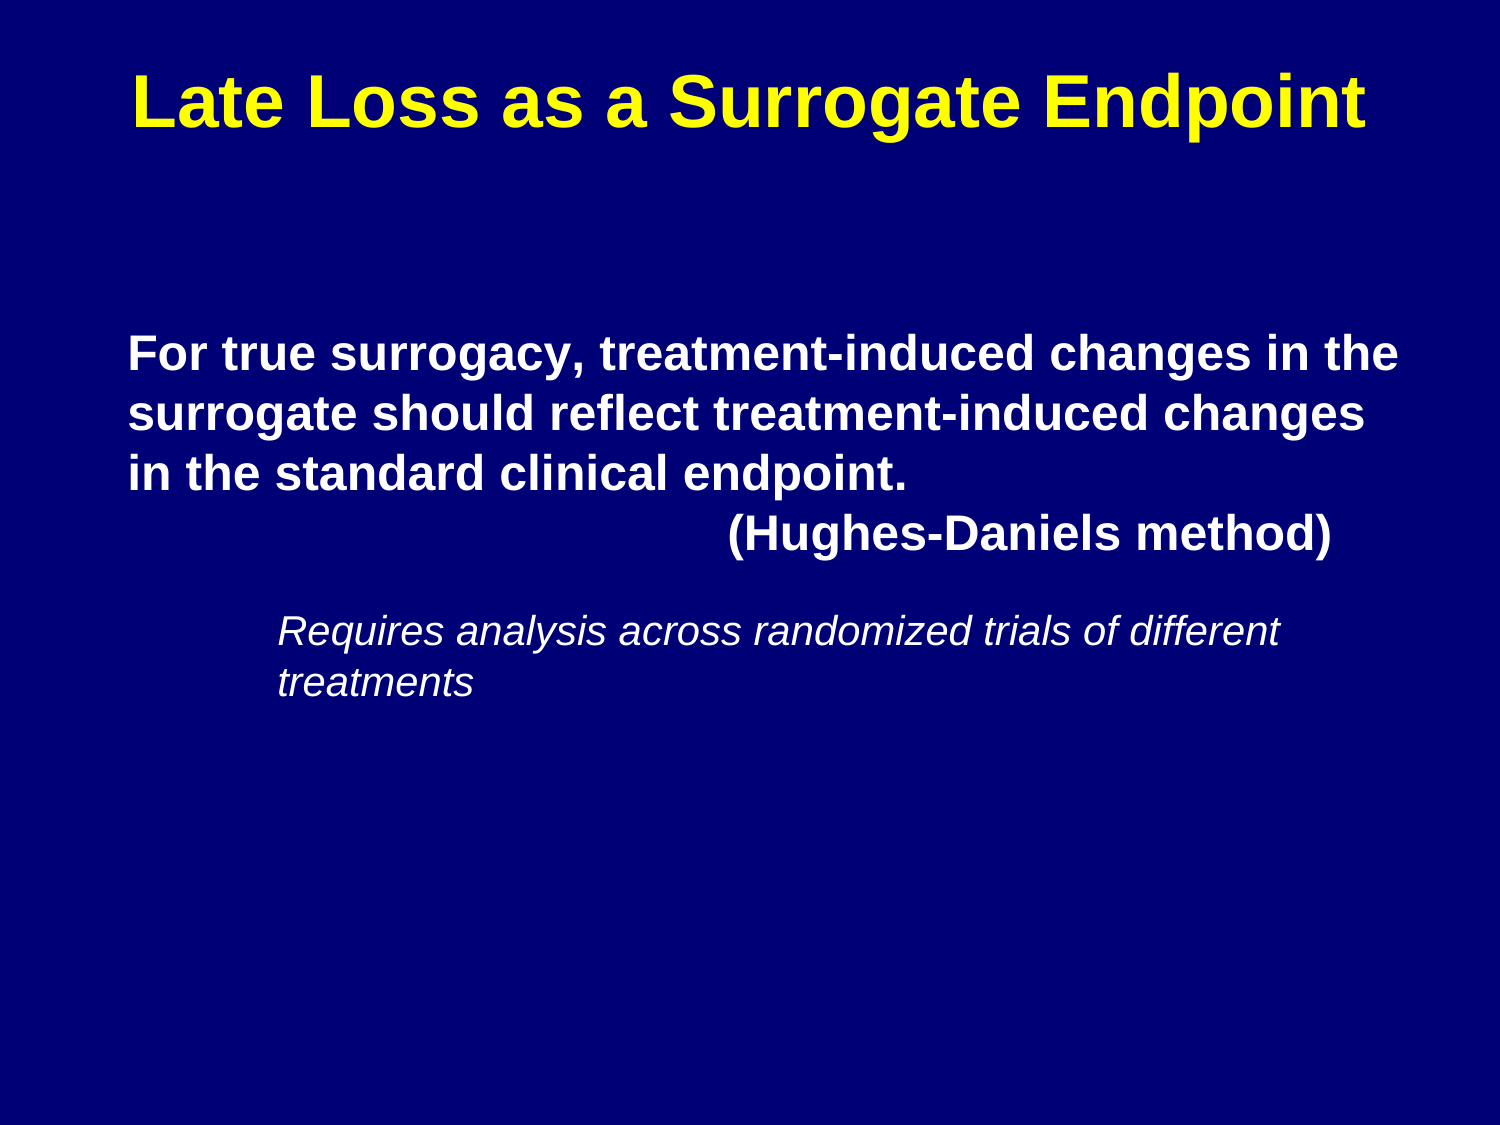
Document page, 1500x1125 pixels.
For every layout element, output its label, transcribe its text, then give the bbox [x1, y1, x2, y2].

text_box For true surrogacy, treatment-induced changes in the surrogate should reflect treatment-induced changes in the standard clinical endpoint. (Hughes-Daniels method) Requires analysis across randomized trials of different treatments [112, 312, 1416, 763]
text_box Late Loss as a Surrogate Endpoint [0, 62, 1500, 150]
